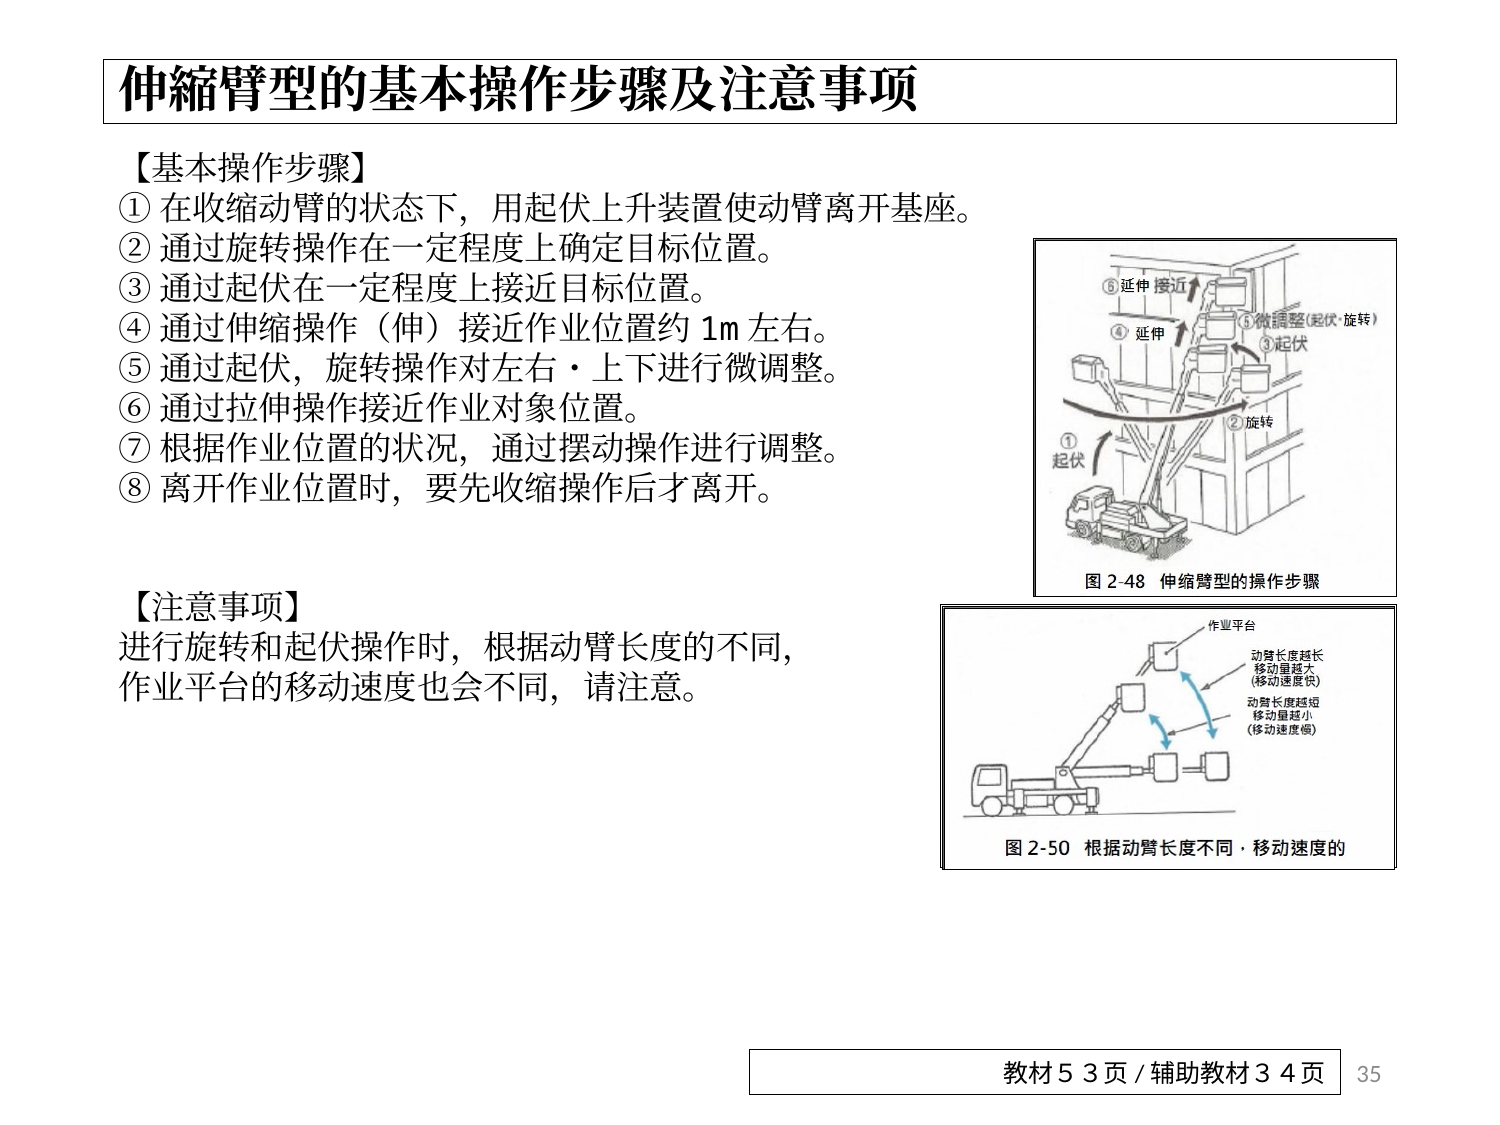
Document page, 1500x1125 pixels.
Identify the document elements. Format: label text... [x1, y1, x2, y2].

text_box 【基本操作步骤】 ①在收缩动臂的状态下，用起伏上升装置使动臂离开基座。 ②通过旋转操作在一定程度上确定目标位置。 ③通过起伏在一定程度上接近目标位置。 ④通过伸缩操作（伸）接近作业位置约1m左右。 ⑤通过起伏，旋转操作对左右・上下进行微调整。 ⑥通过拉伸操作接近作业对象位置。 ⑦根据作业位置的状况，通过摆动操作进行调整。 ⑧离开作业位置时，要先收缩操作后才离开。 【注意事项】 进行旋转和起伏操作时，根据动臂长度的不同， 作业平台的移动速度也会不同，请注意。 [103, 139, 1096, 597]
picture [940, 604, 1397, 870]
slide_number 35 [1059, 1042, 1397, 1103]
text_box 教材５３页/辅助教材３４页 [749, 1049, 1059, 1095]
text_box [109, 596, 910, 741]
picture [1033, 238, 1397, 597]
title 伸縮臂型的基本操作步骤及注意事项 [103, 59, 1397, 124]
